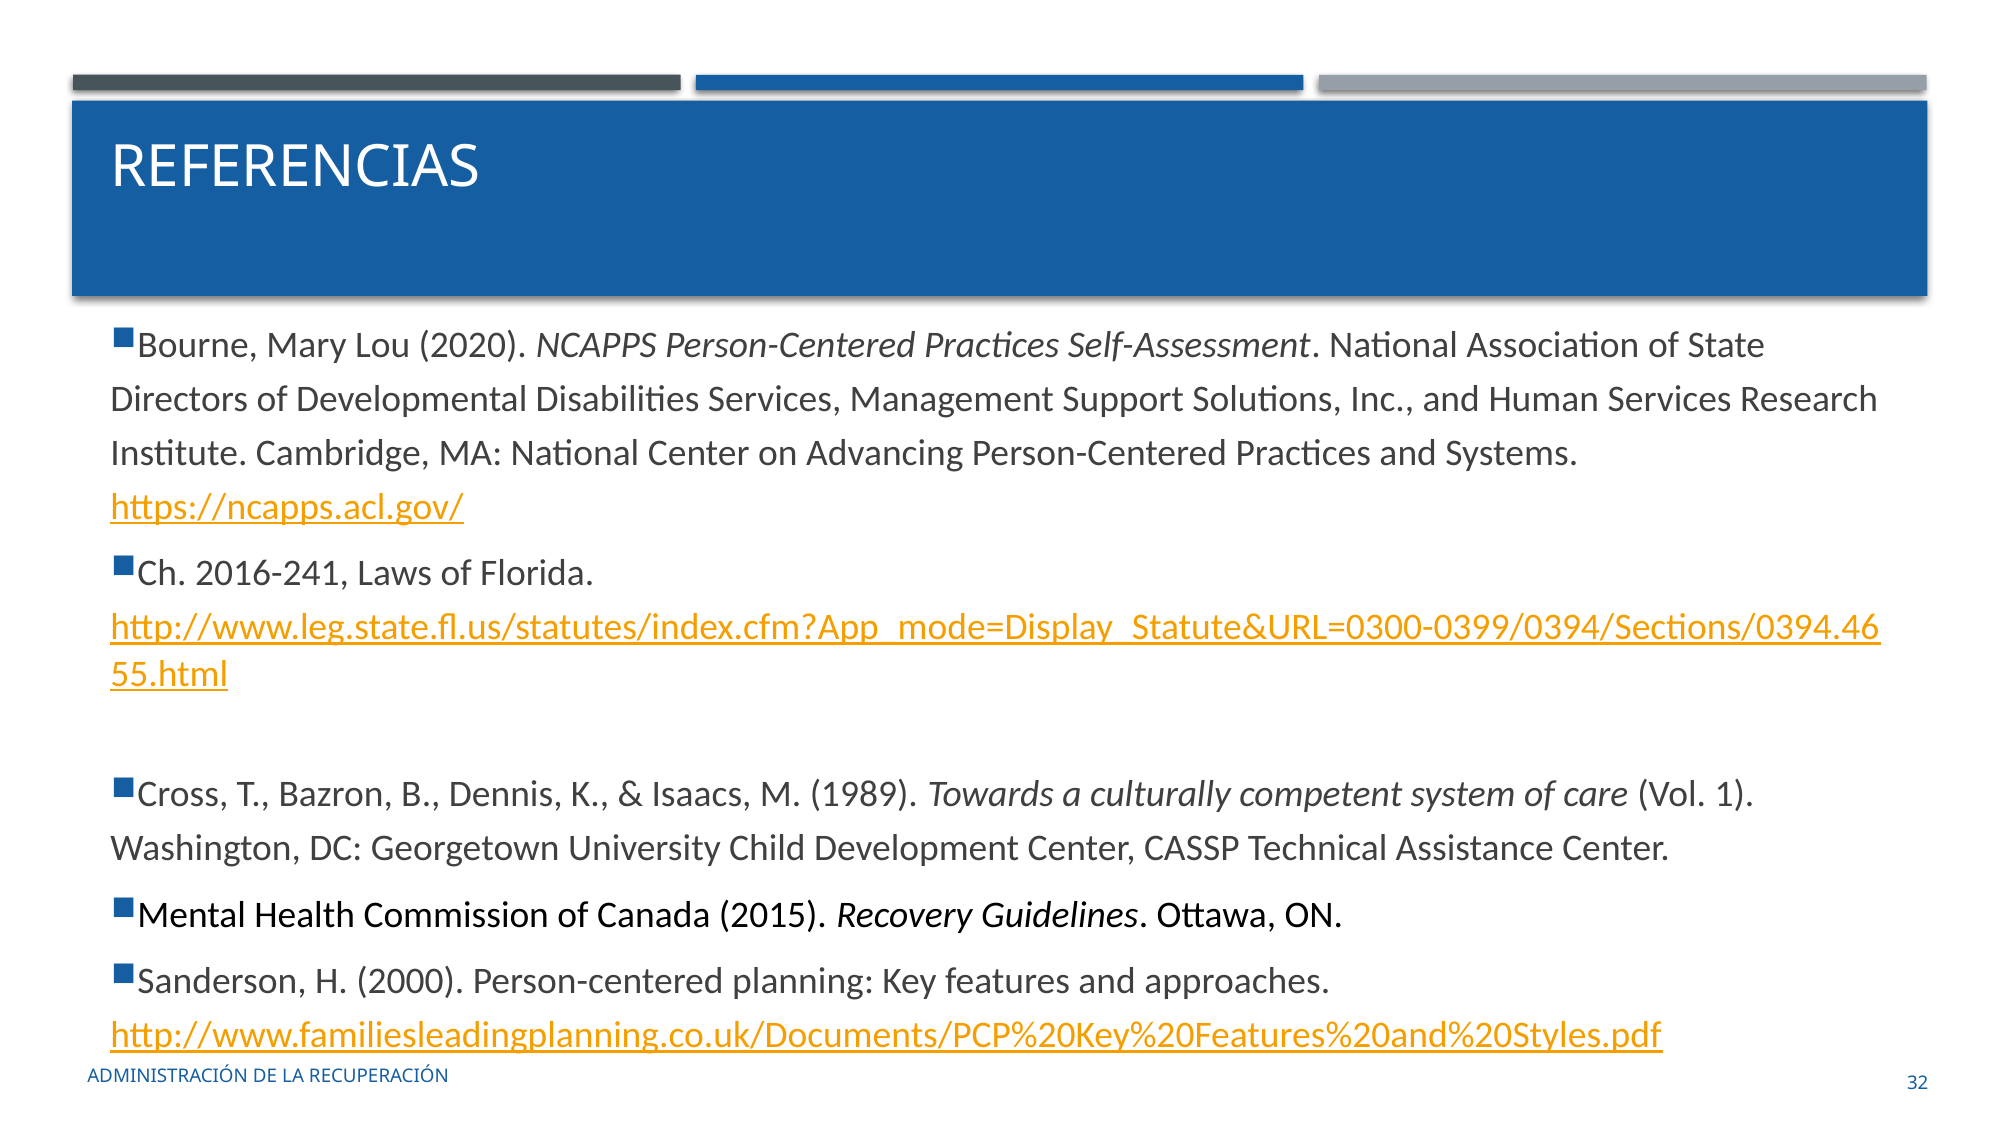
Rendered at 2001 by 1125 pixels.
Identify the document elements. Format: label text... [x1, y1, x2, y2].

slide_number 32 [1770, 1053, 1944, 1114]
list Bourne, Mary Lou (2020). NCAPPS Person-Centered Practices Self-Assessment. National Association of State Directors of Developmental Disabilities Services, Management Support Solutions, Inc., and Human Services Research Institute. Cambridge, MA: National Center on Advancing Person-Centered Practices and Systems. https://ncapps.acl.gov/ Ch. 2016-241, Laws of Florida. http://www.leg.state.fl.us/statutes/index.cfm?App_mode=Display_Statute&URL=0300-0399/0394/Sections/0394.4655.html Cross, T., Bazron, B., Dennis, K., & Isaacs, M. (1989). Towards a culturally competent system of care (Vol. 1). Washington, DC: Georgetown University Child Development Center, CASSP Technical Assistance Center. Mental Health Commission of Canada (2015). Recovery Guidelines. Ottawa, ON. Sanderson, H. (2000). Person-centered planning: Key features and approaches. http://www.familiesleadingplanning.co.uk/Documents/PCP%20Key%20Features%20and%20Styles.pdf [95, 303, 1905, 1096]
title REFERENCIAS [95, 115, 1905, 282]
footer administración de la recuperación [72, 1045, 1191, 1106]
